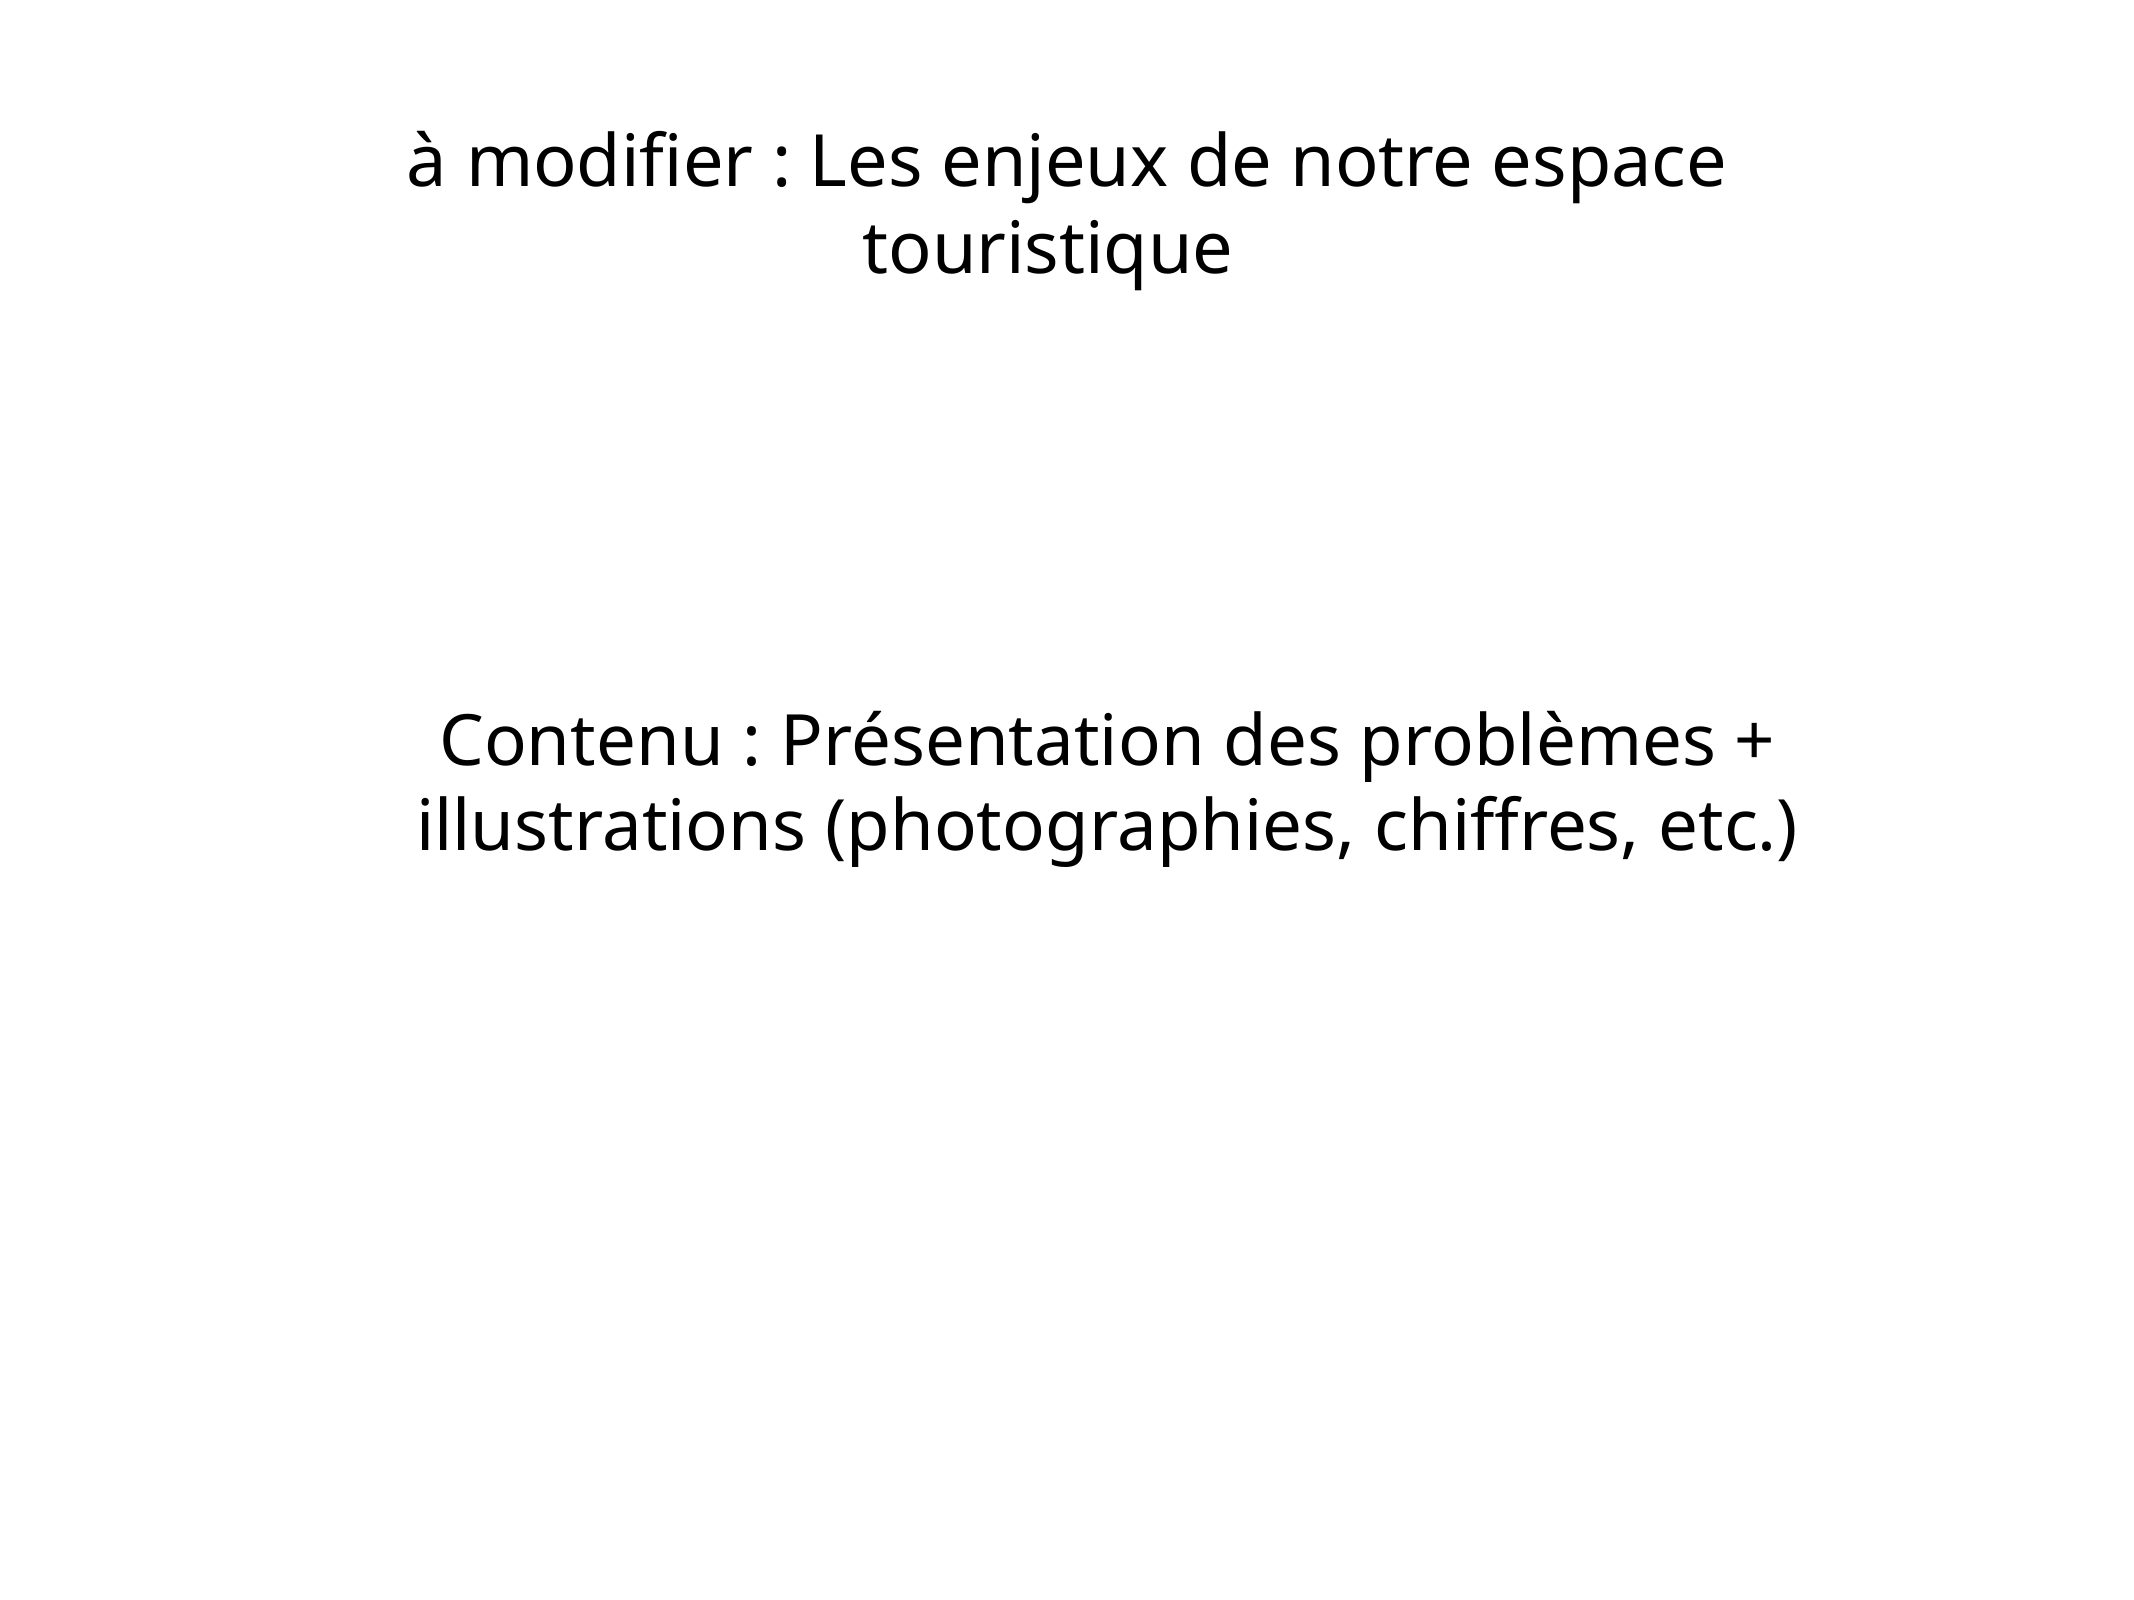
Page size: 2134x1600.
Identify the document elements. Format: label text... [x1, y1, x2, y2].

subtitle Contenu : Présentation des problèmes + illustrations (photographies, chiffres, etc.) [249, 685, 1968, 873]
title à modifier : Les enjeux de notre espace touristique [207, 109, 1926, 297]
